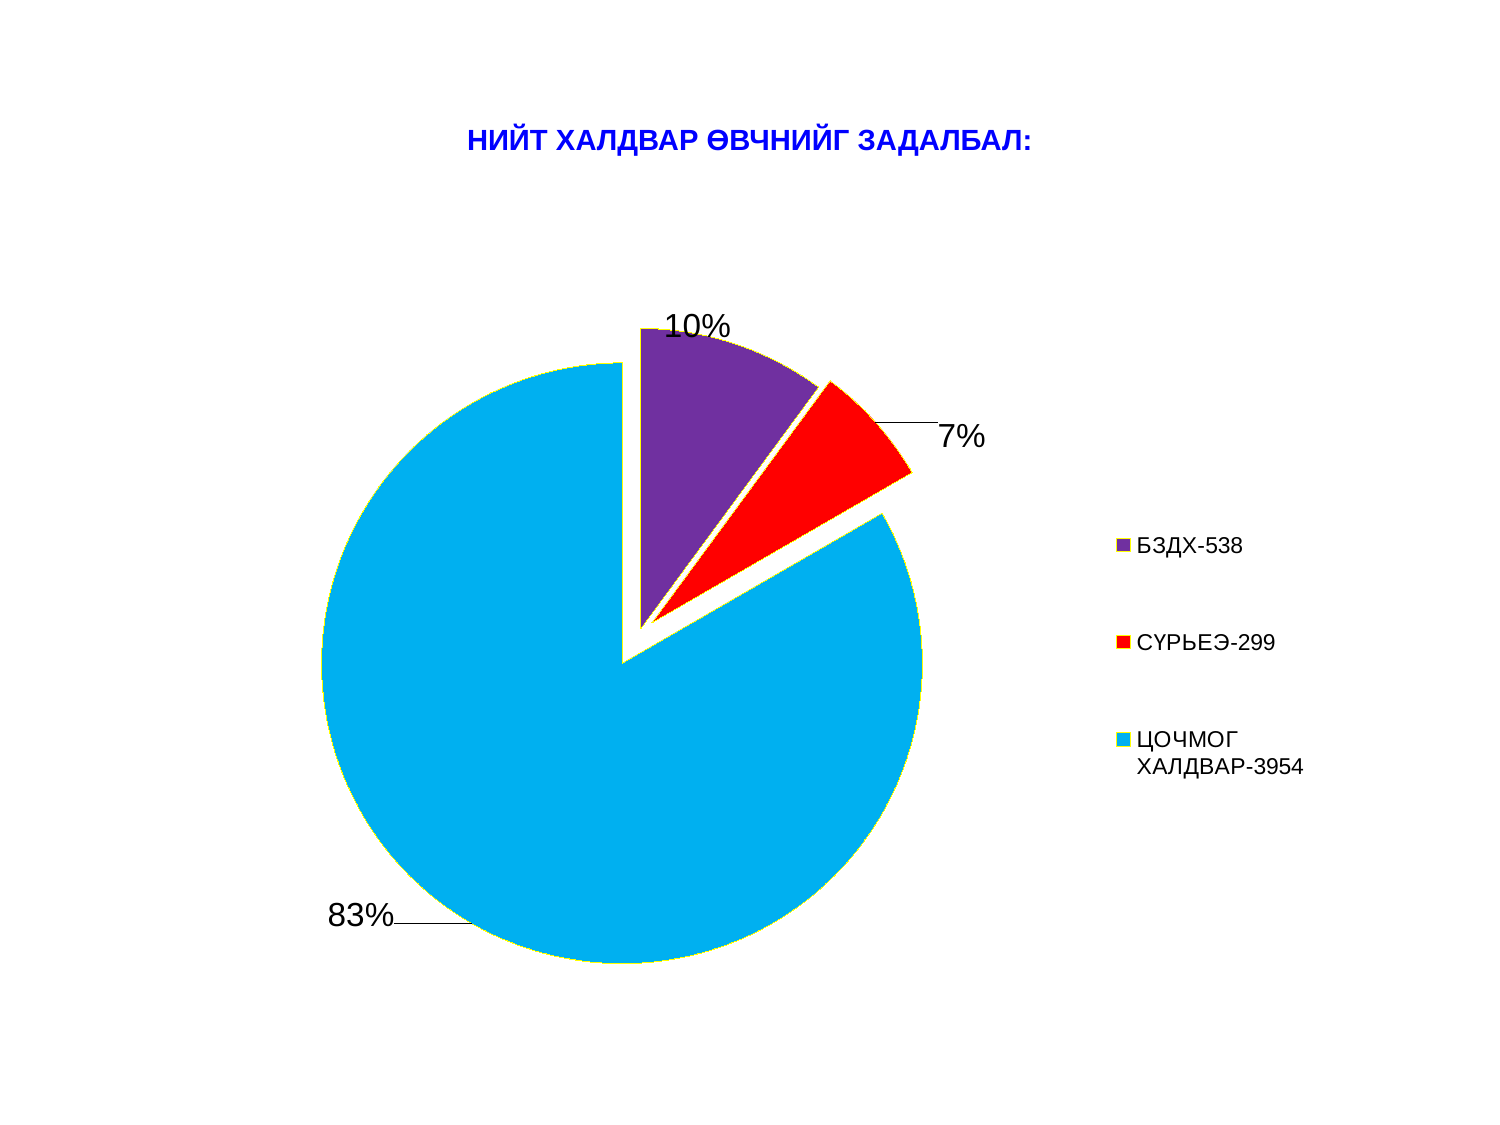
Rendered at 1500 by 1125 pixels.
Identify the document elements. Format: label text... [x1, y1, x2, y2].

chart [74, 262, 1426, 1006]
title НИЙТ ХАЛДВАР ӨВЧНИЙГ ЗАДАЛБАЛ: [75, 45, 1425, 233]
